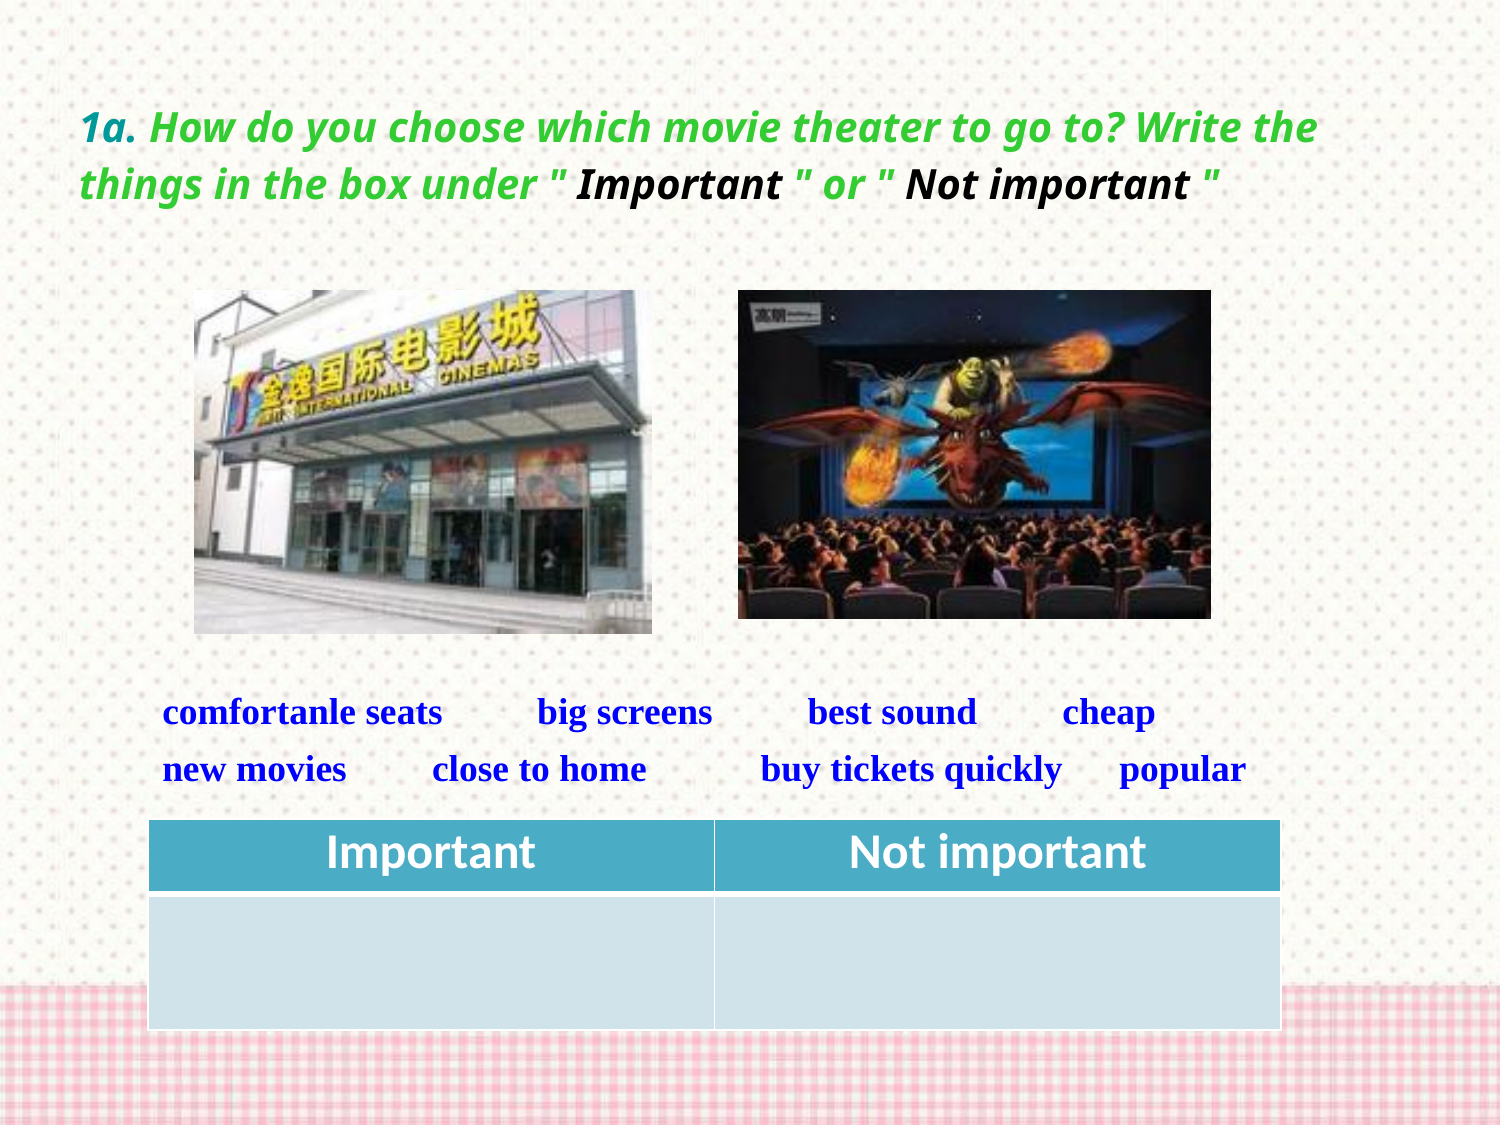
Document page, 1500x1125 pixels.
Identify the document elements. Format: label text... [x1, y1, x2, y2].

text_box 1a. How do you choose which movie theater to go to? Write the things in the box under " Important " or " Not important " [64, 85, 1388, 216]
text_box comfortanle seats big screens best sound cheap new movies close to home buy tickets quickly popular [147, 668, 1264, 796]
table_cell [715, 897, 1280, 1029]
picture [0, 0, 1500, 1125]
table_header Important [149, 820, 714, 891]
table_header Not important [715, 820, 1280, 891]
table_cell [149, 897, 714, 1029]
